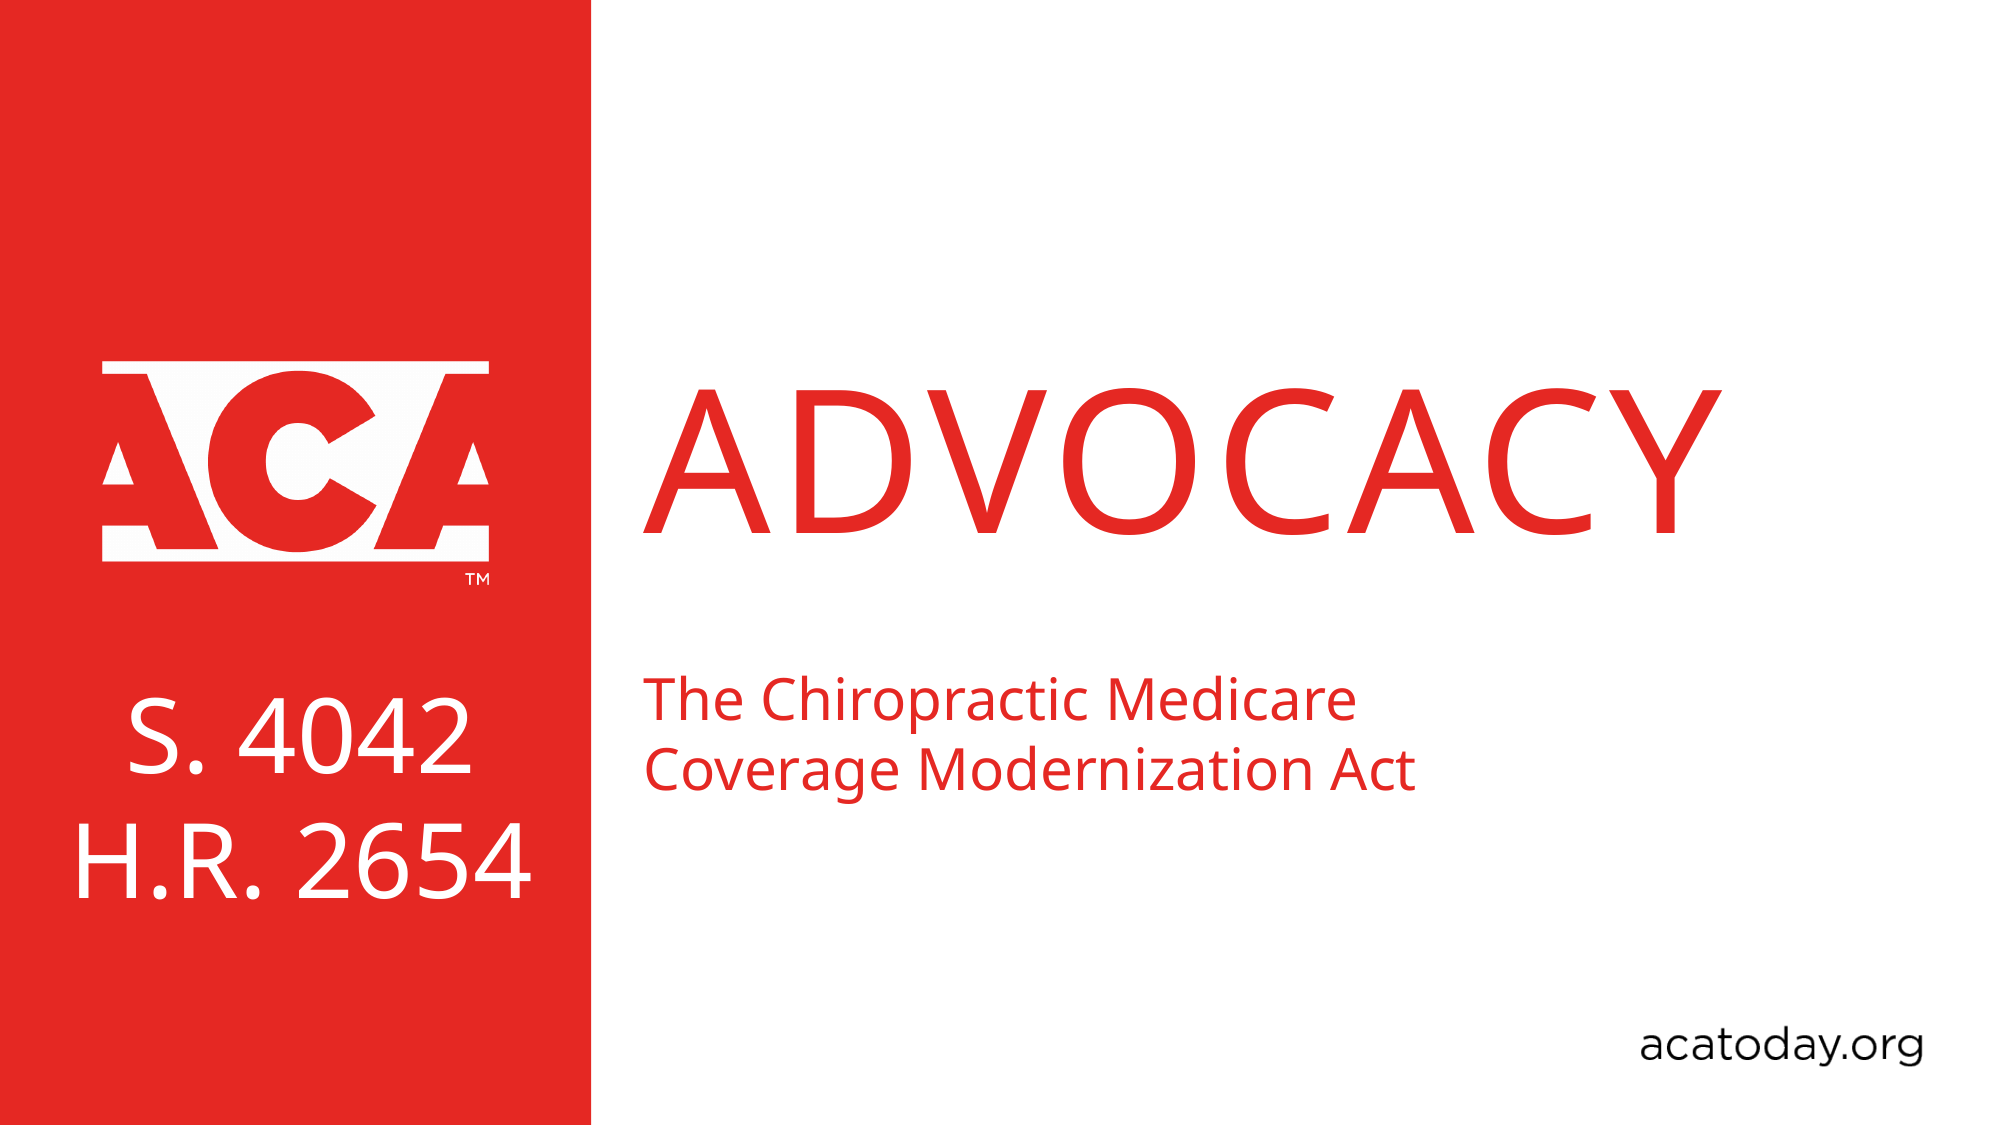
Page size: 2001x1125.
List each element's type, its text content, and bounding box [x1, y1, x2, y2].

picture [102, 361, 489, 585]
picture [1639, 1020, 1926, 1071]
text_box The Chiropractic Medicare Coverage Modernization Act [629, 654, 1582, 810]
text_box ADVOCACY [629, 325, 1926, 581]
text_box S. 4042 H.R. 2654 [26, 662, 576, 927]
